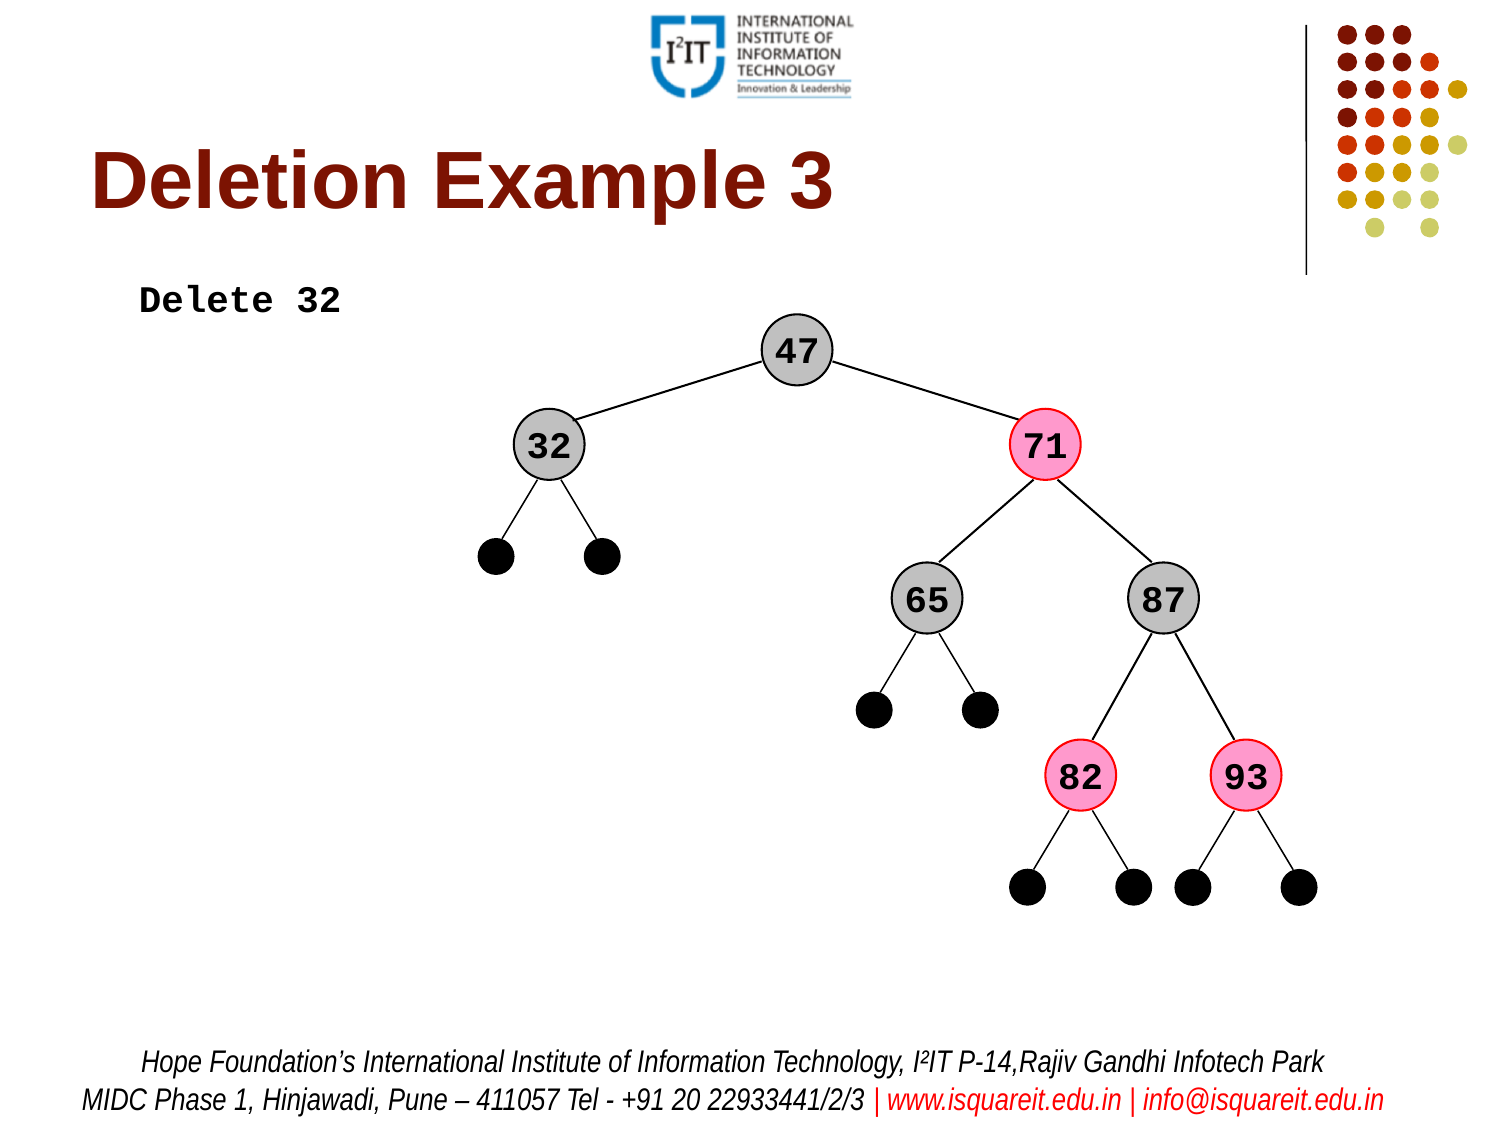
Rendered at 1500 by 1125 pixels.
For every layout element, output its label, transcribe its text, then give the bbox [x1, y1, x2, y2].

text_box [1127, 562, 1200, 634]
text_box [1210, 739, 1282, 811]
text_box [478, 479, 538, 575]
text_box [513, 408, 585, 481]
picture [649, 13, 856, 101]
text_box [891, 562, 963, 634]
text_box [1045, 739, 1117, 811]
text_box Delete 32 [123, 267, 514, 327]
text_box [1092, 810, 1152, 906]
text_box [1257, 810, 1318, 906]
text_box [1009, 810, 1070, 906]
title Deletion Example 3 [74, 19, 1313, 233]
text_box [761, 314, 833, 386]
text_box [856, 633, 916, 729]
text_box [938, 633, 999, 729]
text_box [1174, 810, 1235, 906]
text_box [1009, 408, 1081, 481]
text_box Hope Foundation’s International Institute of Information Technology, I²IT P-14,Rajiv Gandhi Infotech Park MIDC Phase 1, Hinjawadi, Pune – 411057 Tel - +91 20 22933441/2/3 | www.isquareit.edu.in | info@isquareit.edu.in [29, 1034, 1438, 1124]
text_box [560, 479, 621, 575]
